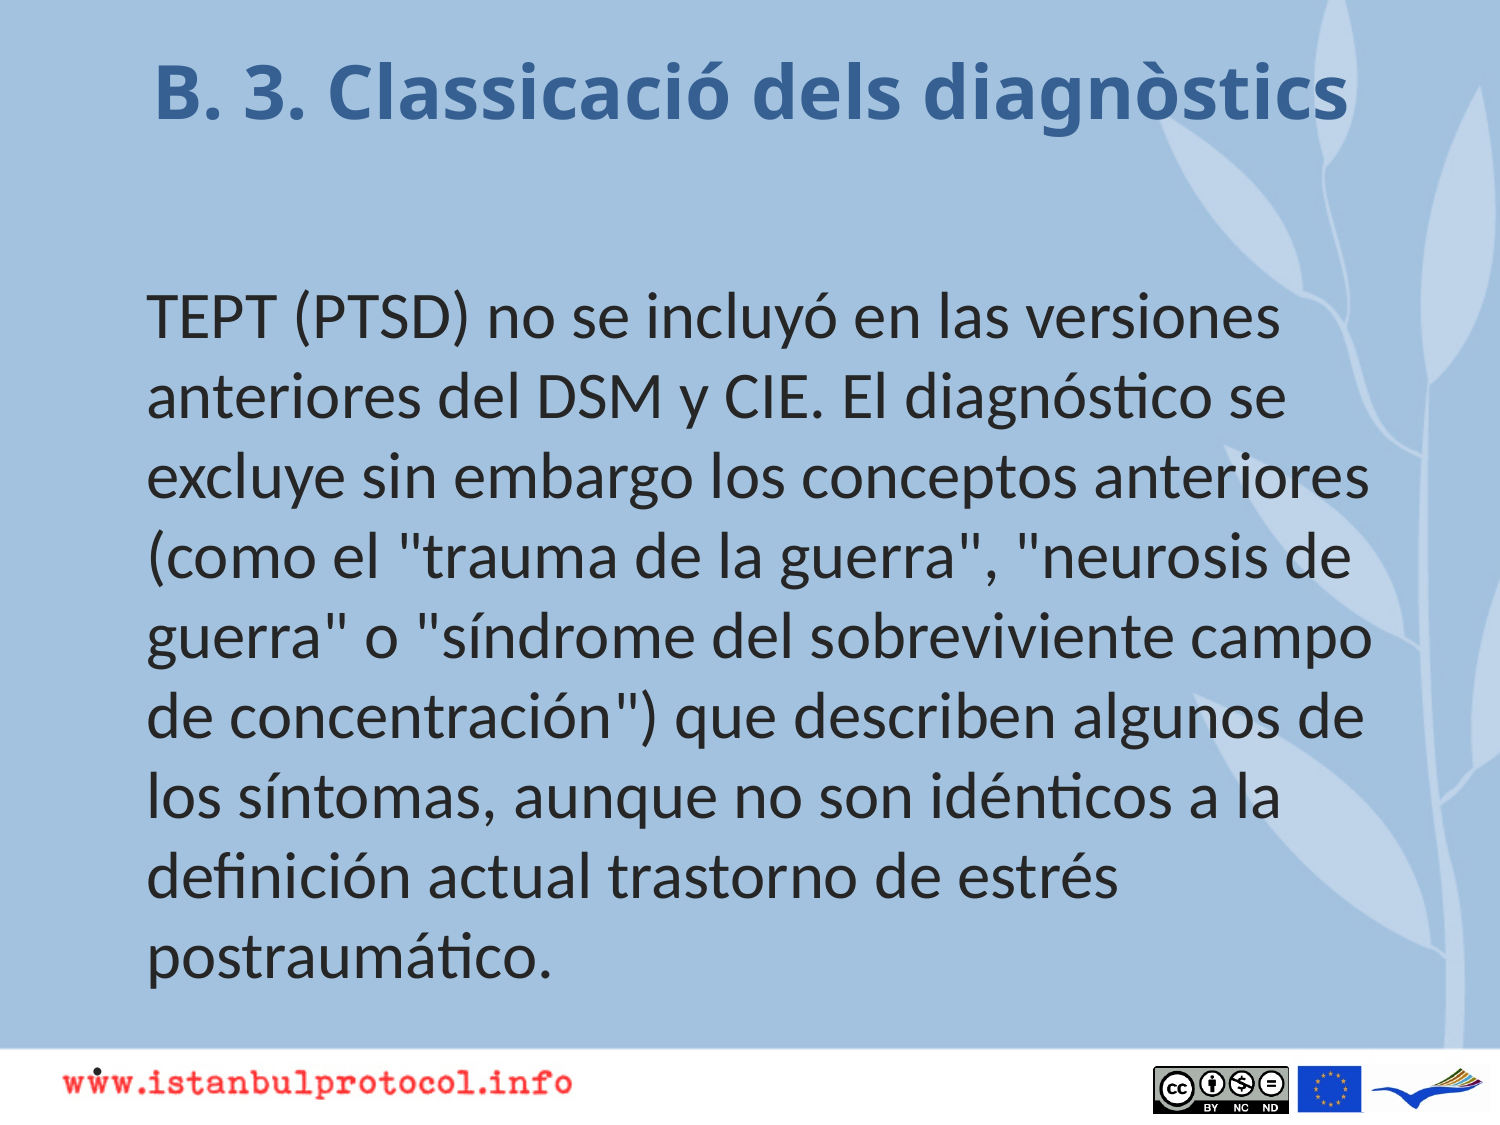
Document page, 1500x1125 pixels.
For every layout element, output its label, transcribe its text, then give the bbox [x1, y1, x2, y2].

list TEPT (PTSD) no se incluyó en las versiones anteriores del DSM y CIE. El diagnóstico se excluye sin embargo los conceptos anteriores (como el "trauma de la guerra", "neurosis de guerra" o "síndrome del sobreviviente campo de concentración") que describen algunos de los síntomas, aunque no son idénticos a la definición actual trastorno de estrés postraumático. . [74, 184, 1425, 1005]
picture [0, 0, 1500, 1125]
title B. 3. Classicació dels diagnòstics [76, 0, 1427, 198]
